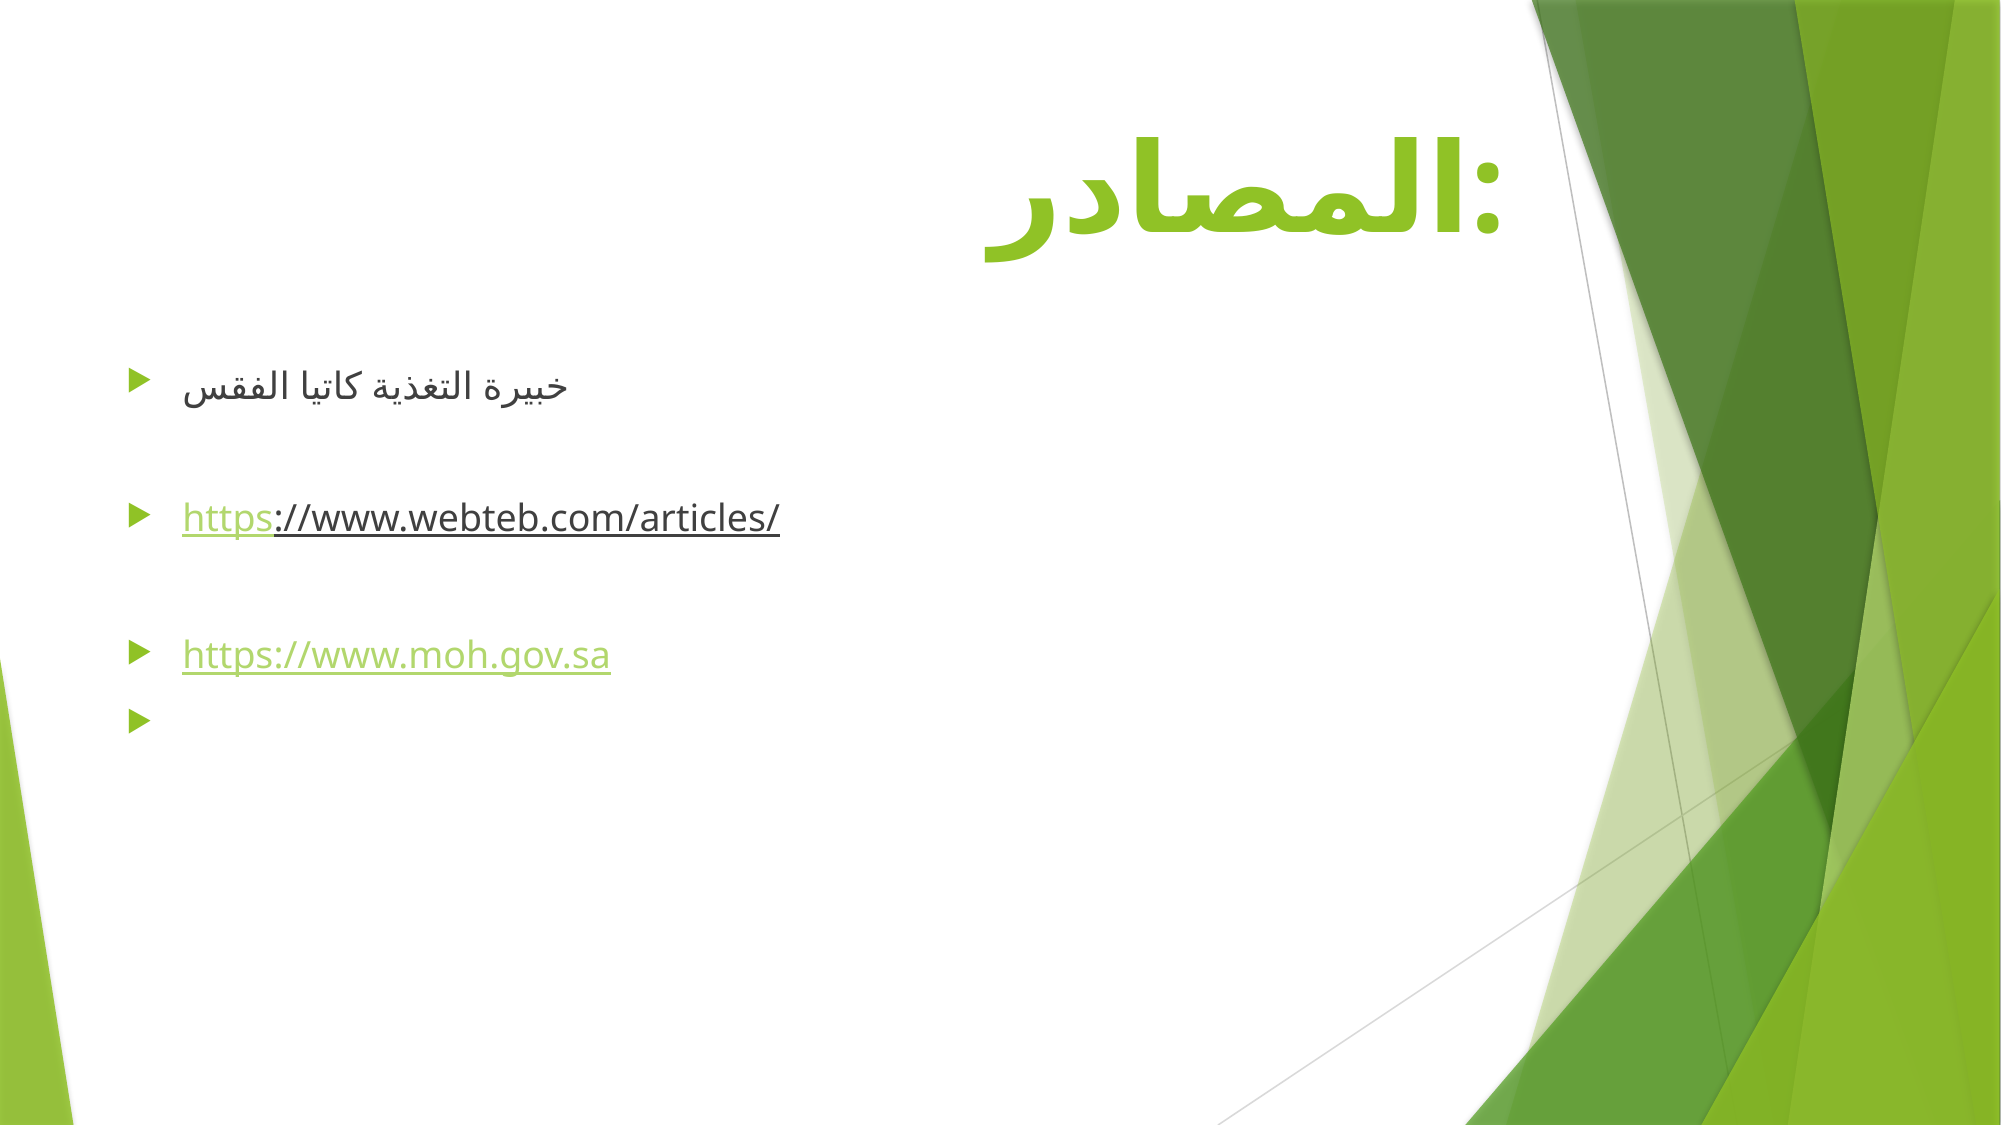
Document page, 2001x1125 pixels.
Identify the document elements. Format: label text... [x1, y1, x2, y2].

title المصادر: [111, 99, 1522, 317]
list خبيرة التغذية كاتيا الفقس https://www.webteb.com/articles/ https://www.moh.gov.sa [111, 354, 1522, 992]
